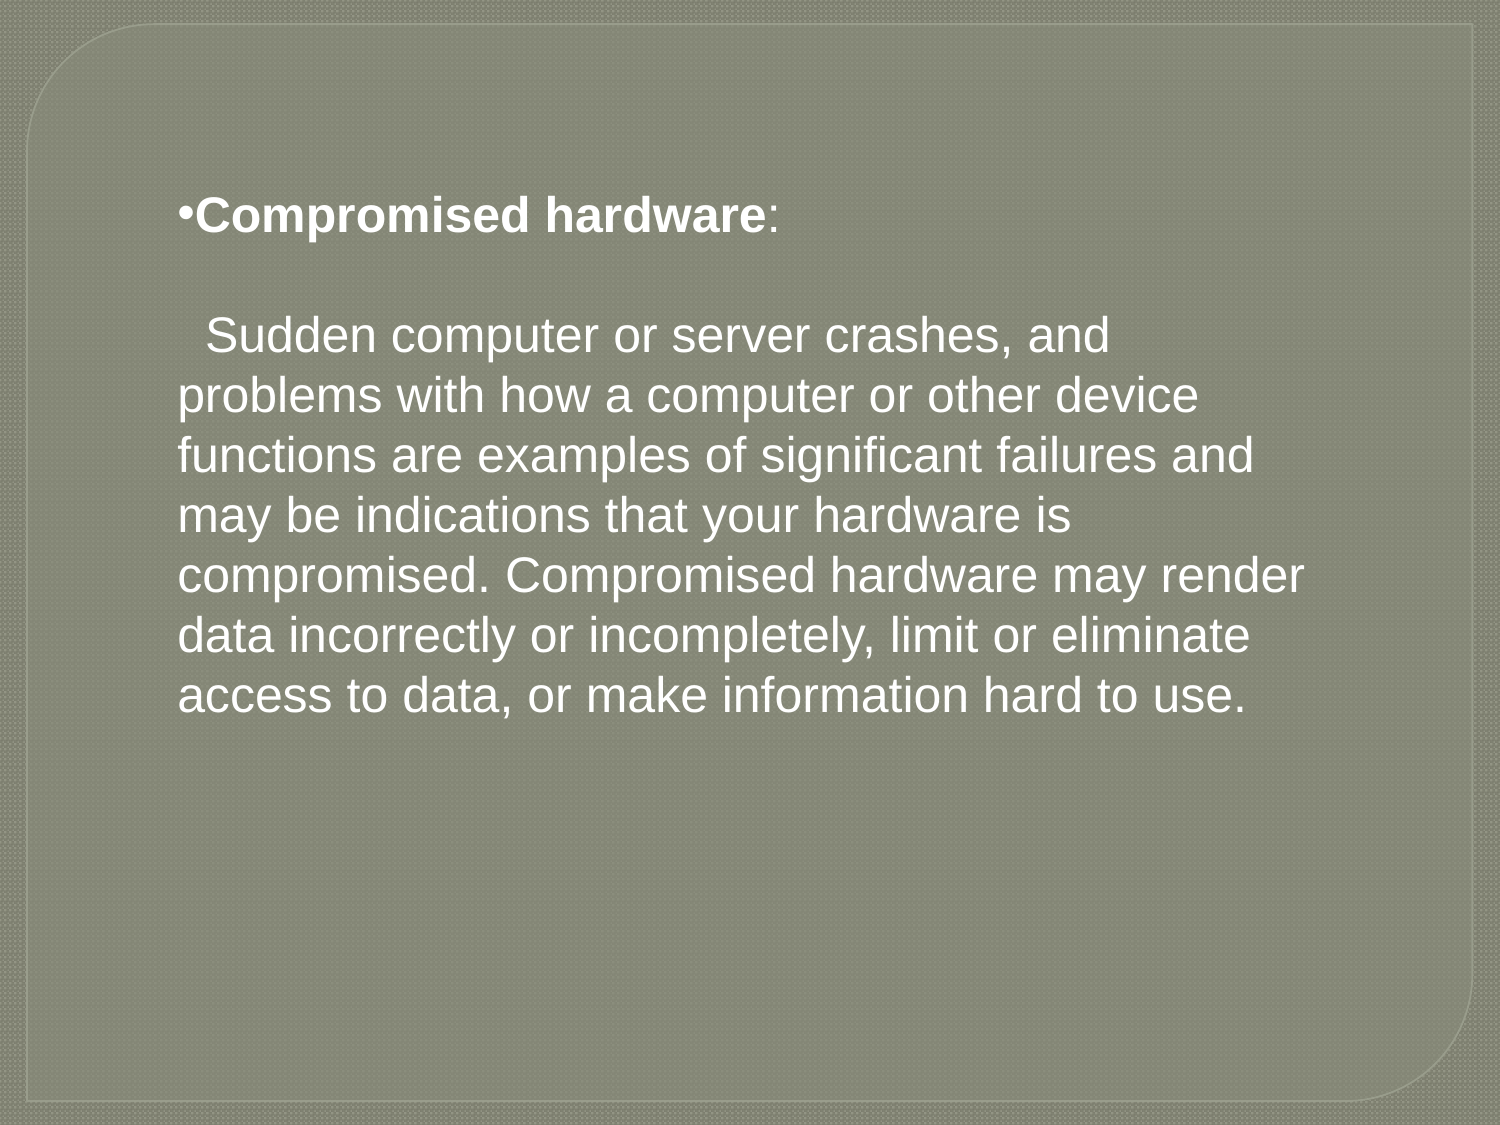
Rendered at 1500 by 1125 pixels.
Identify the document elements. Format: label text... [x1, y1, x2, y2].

text_box Compromised hardware: Sudden computer or server crashes, and problems with how a computer or other device functions are examples of significant failures and may be indications that your hardware is compromised. Compromised hardware may render data incorrectly or incompletely, limit or eliminate access to data, or make information hard to use. [162, 174, 1338, 730]
